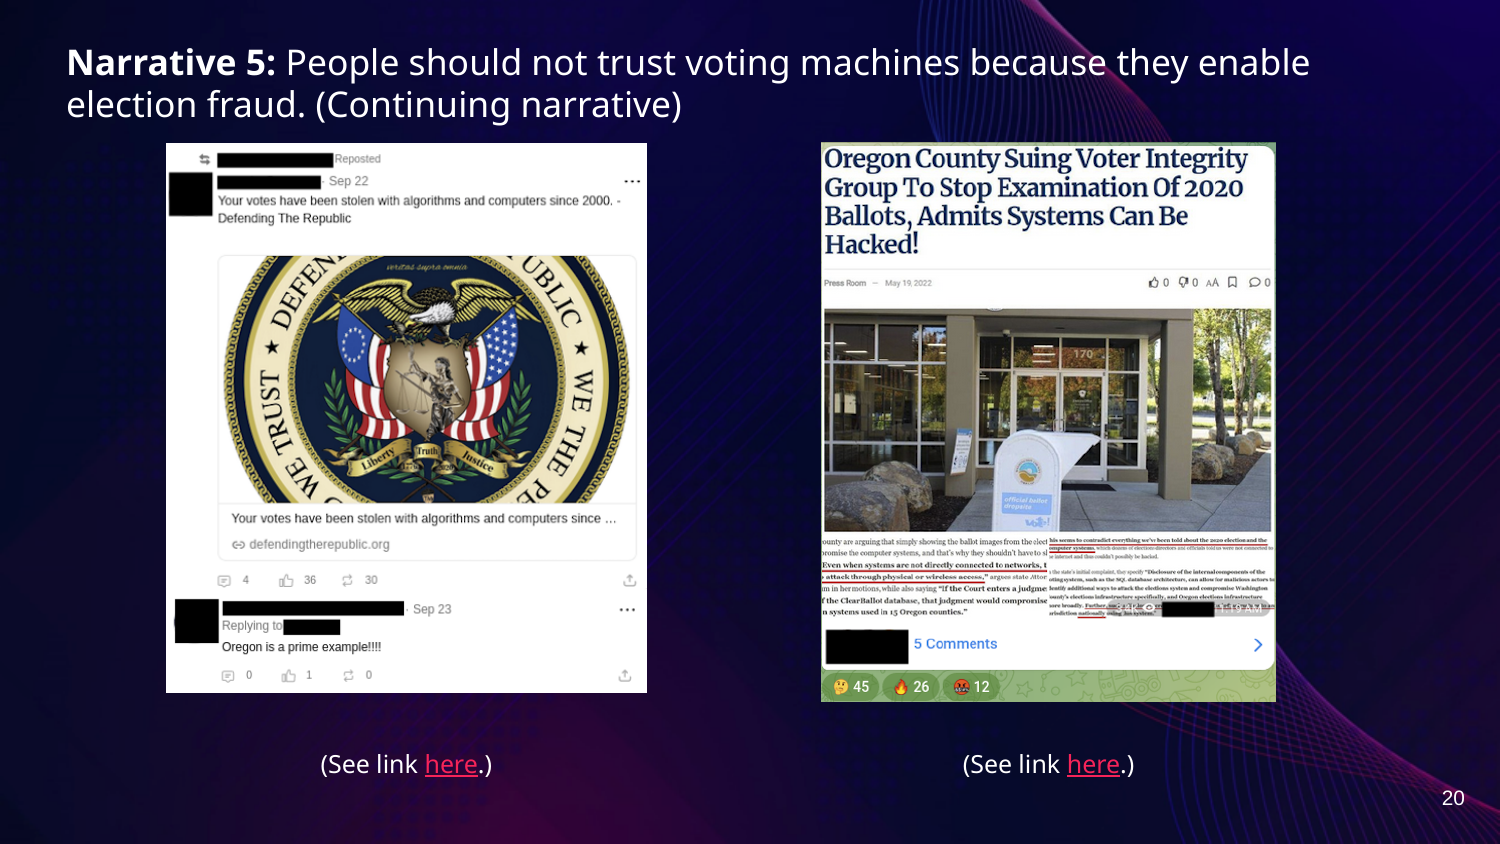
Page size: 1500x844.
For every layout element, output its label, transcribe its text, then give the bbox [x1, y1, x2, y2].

slide_number 20 [1389, 764, 1480, 830]
text_box (See link here.) [925, 733, 1172, 798]
text_box Narrative 5: People should not trust voting machines because they enable election fraud. (Continuing narrative) [51, 25, 1449, 119]
picture [0, 0, 1500, 844]
text_box (See link here.) [283, 733, 530, 798]
